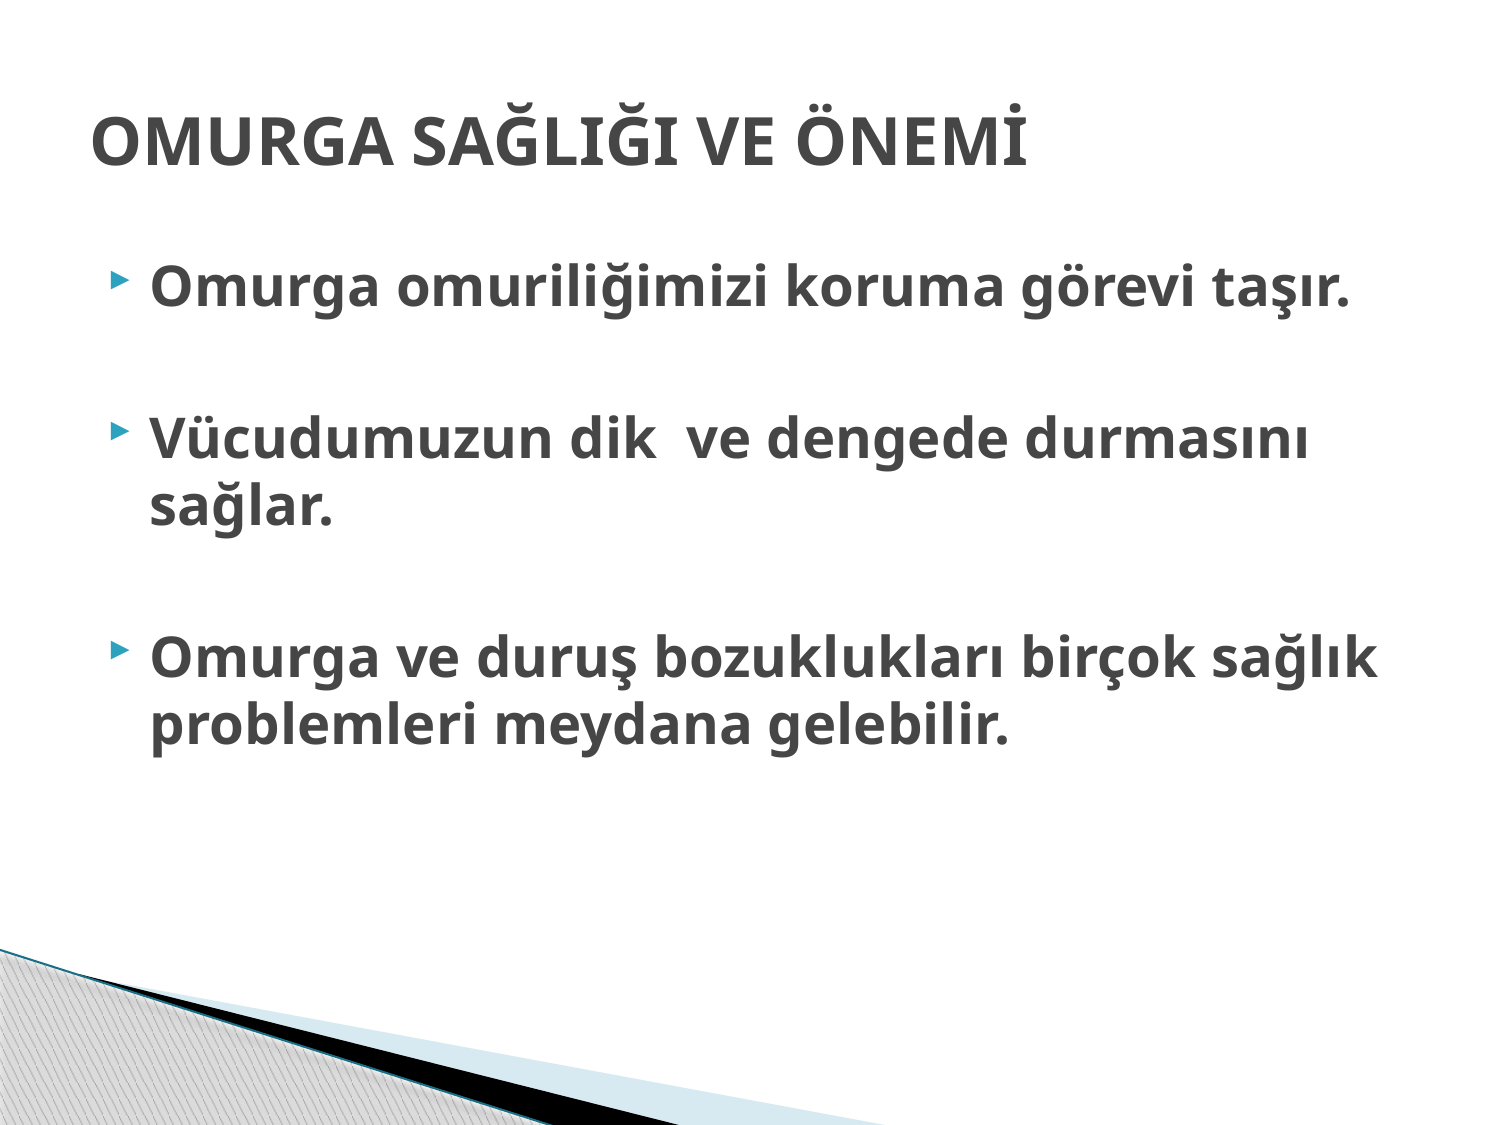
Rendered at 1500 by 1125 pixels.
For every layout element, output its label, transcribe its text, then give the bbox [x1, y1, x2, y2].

list Omurga omuriliğimizi koruma görevi taşır. Vücudumuzun dik ve dengede durmasını sağlar. Omurga ve duruş bozuklukları birçok sağlık problemleri meydana gelebilir. [75, 243, 1425, 986]
title OMURGA SAĞLIĞI VE ÖNEMİ [75, 45, 1425, 233]
